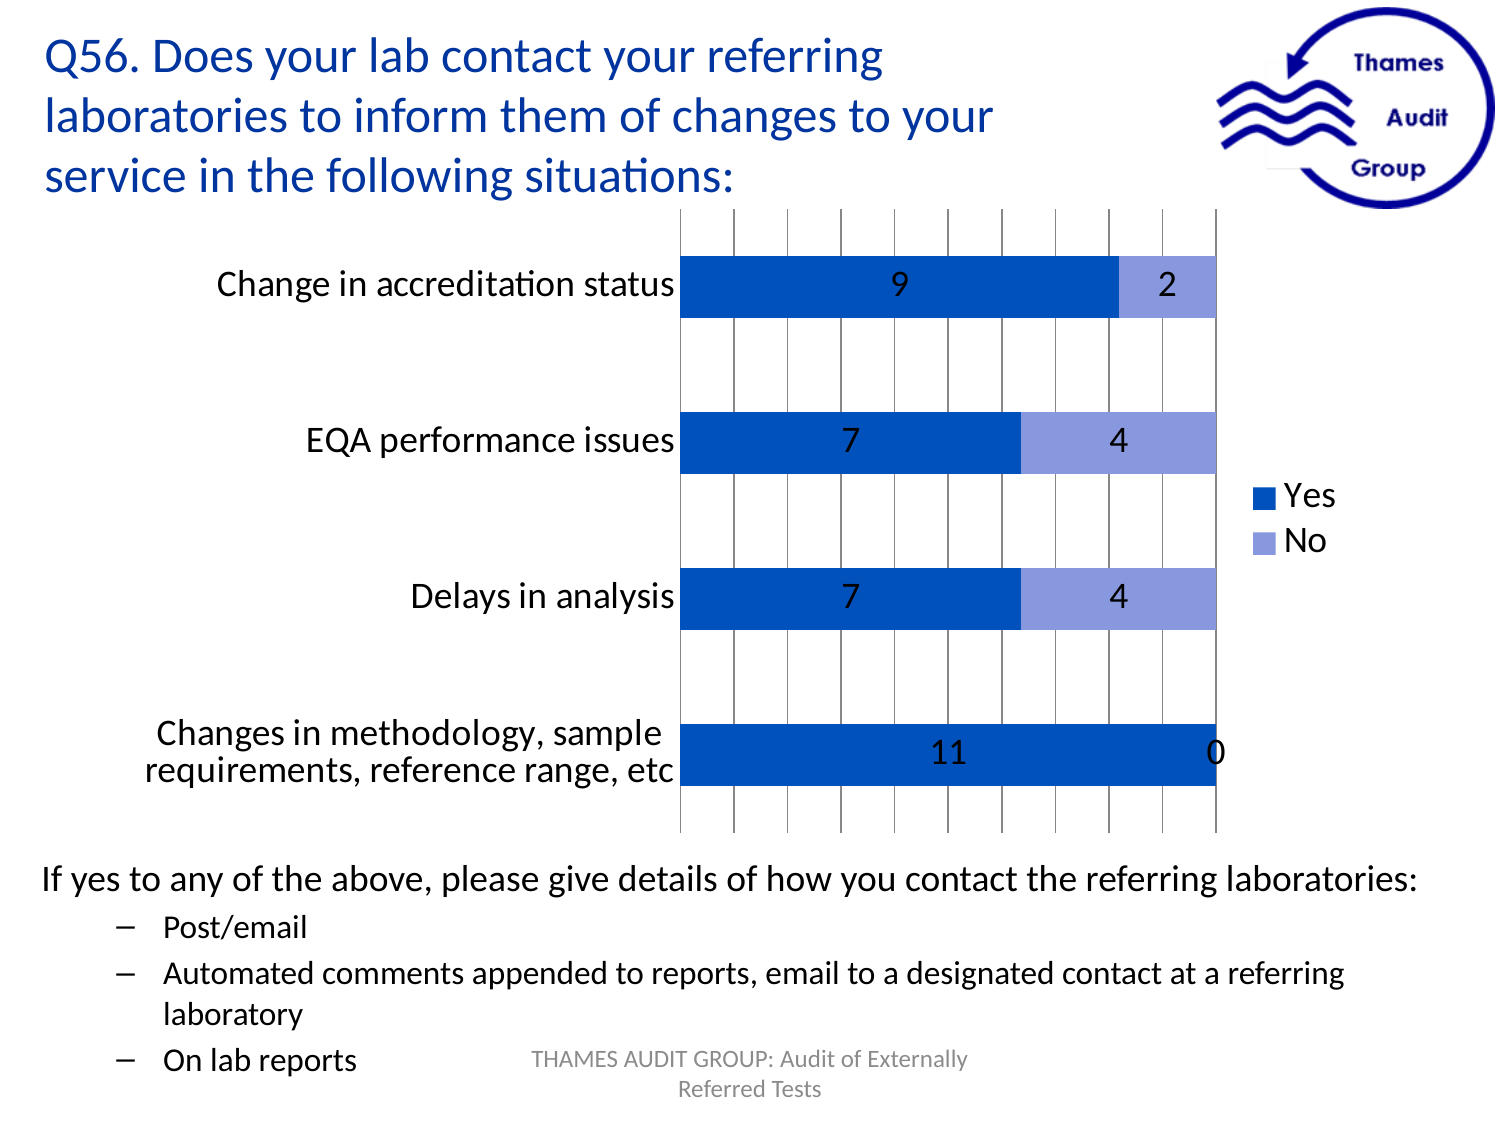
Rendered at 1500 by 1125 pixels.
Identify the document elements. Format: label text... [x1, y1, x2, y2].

chart [119, 196, 1361, 847]
picture [1216, 7, 1495, 210]
list If yes to any of the above, please give details of how you contact the referring laboratories: Post/email Automated comments appended to reports, email to a designated contact at a referring laboratory On lab reports [26, 846, 1491, 1047]
footer THAMES AUDIT GROUP: Audit of Externally Referred Tests [512, 1042, 988, 1103]
title Q56. Does your lab contact your referring laboratories to inform them of changes to your service in the following situations: [29, 19, 1154, 207]
